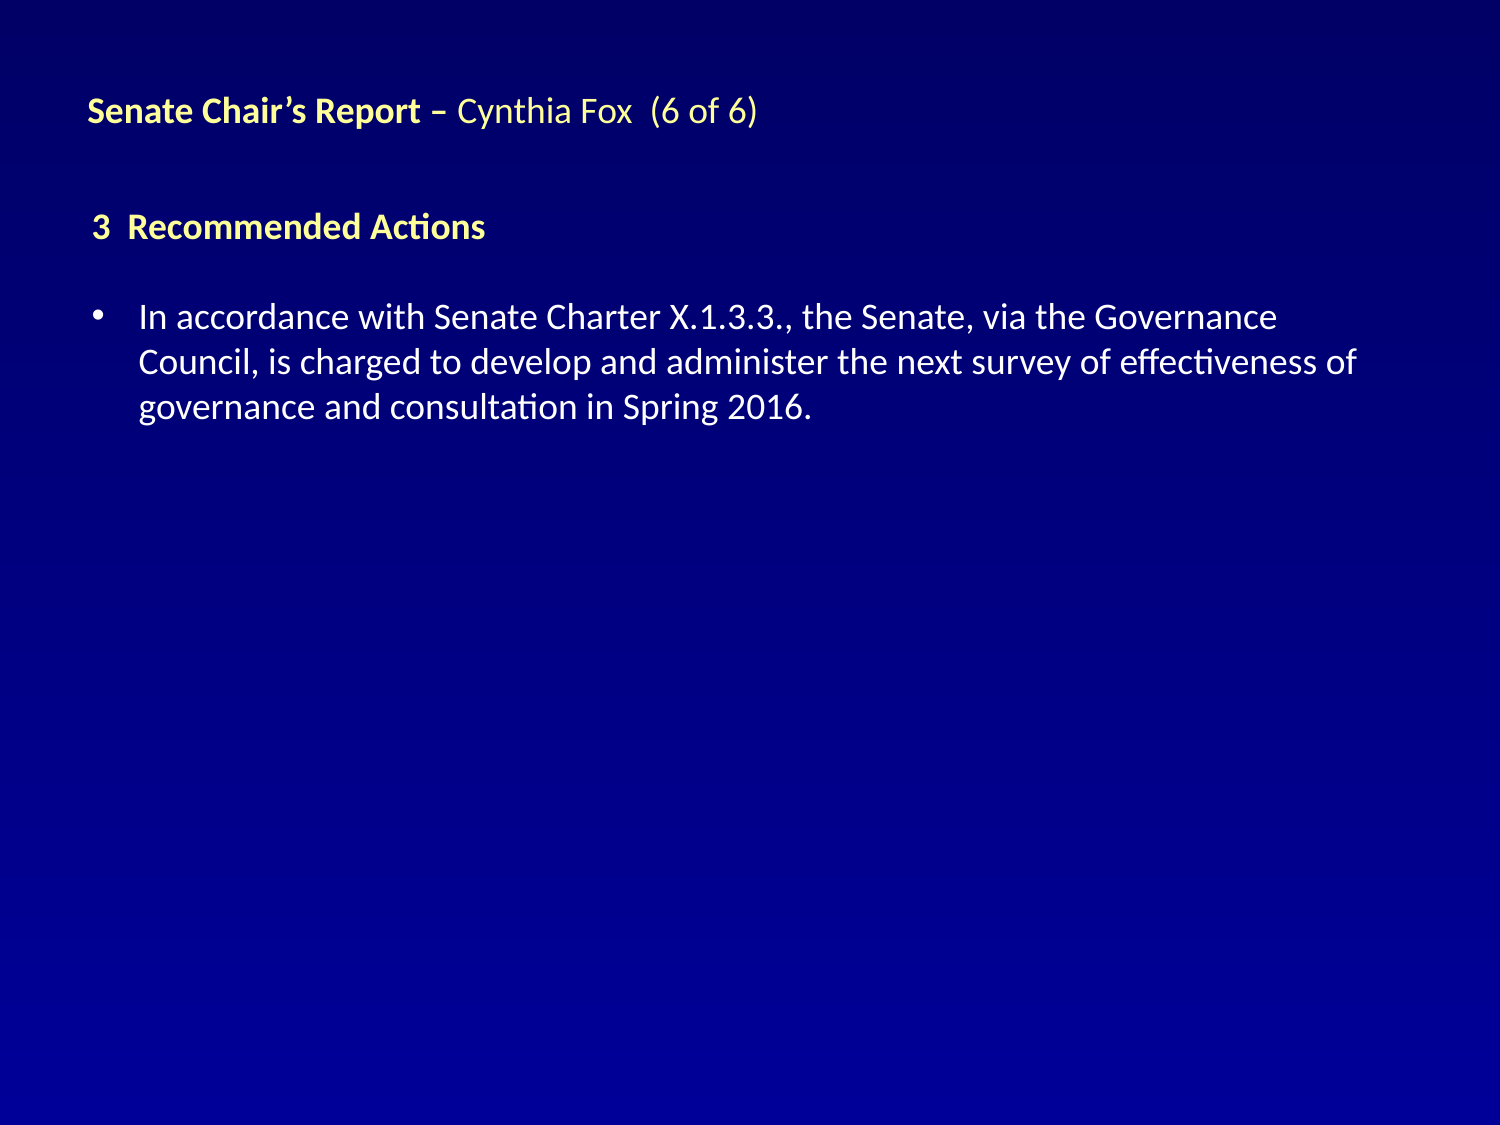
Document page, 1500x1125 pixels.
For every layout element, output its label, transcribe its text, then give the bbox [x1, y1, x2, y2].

text_box 3 Recommended Actions In accordance with Senate Charter X.1.3.3., the Senate, via the Governance Council, is charged to develop and administer the next survey of effectiveness of governance and consultation in Spring 2016. [76, 194, 1390, 480]
text_box Senate Chair’s Report – Cynthia Fox (6 of 6) [72, 78, 938, 139]
